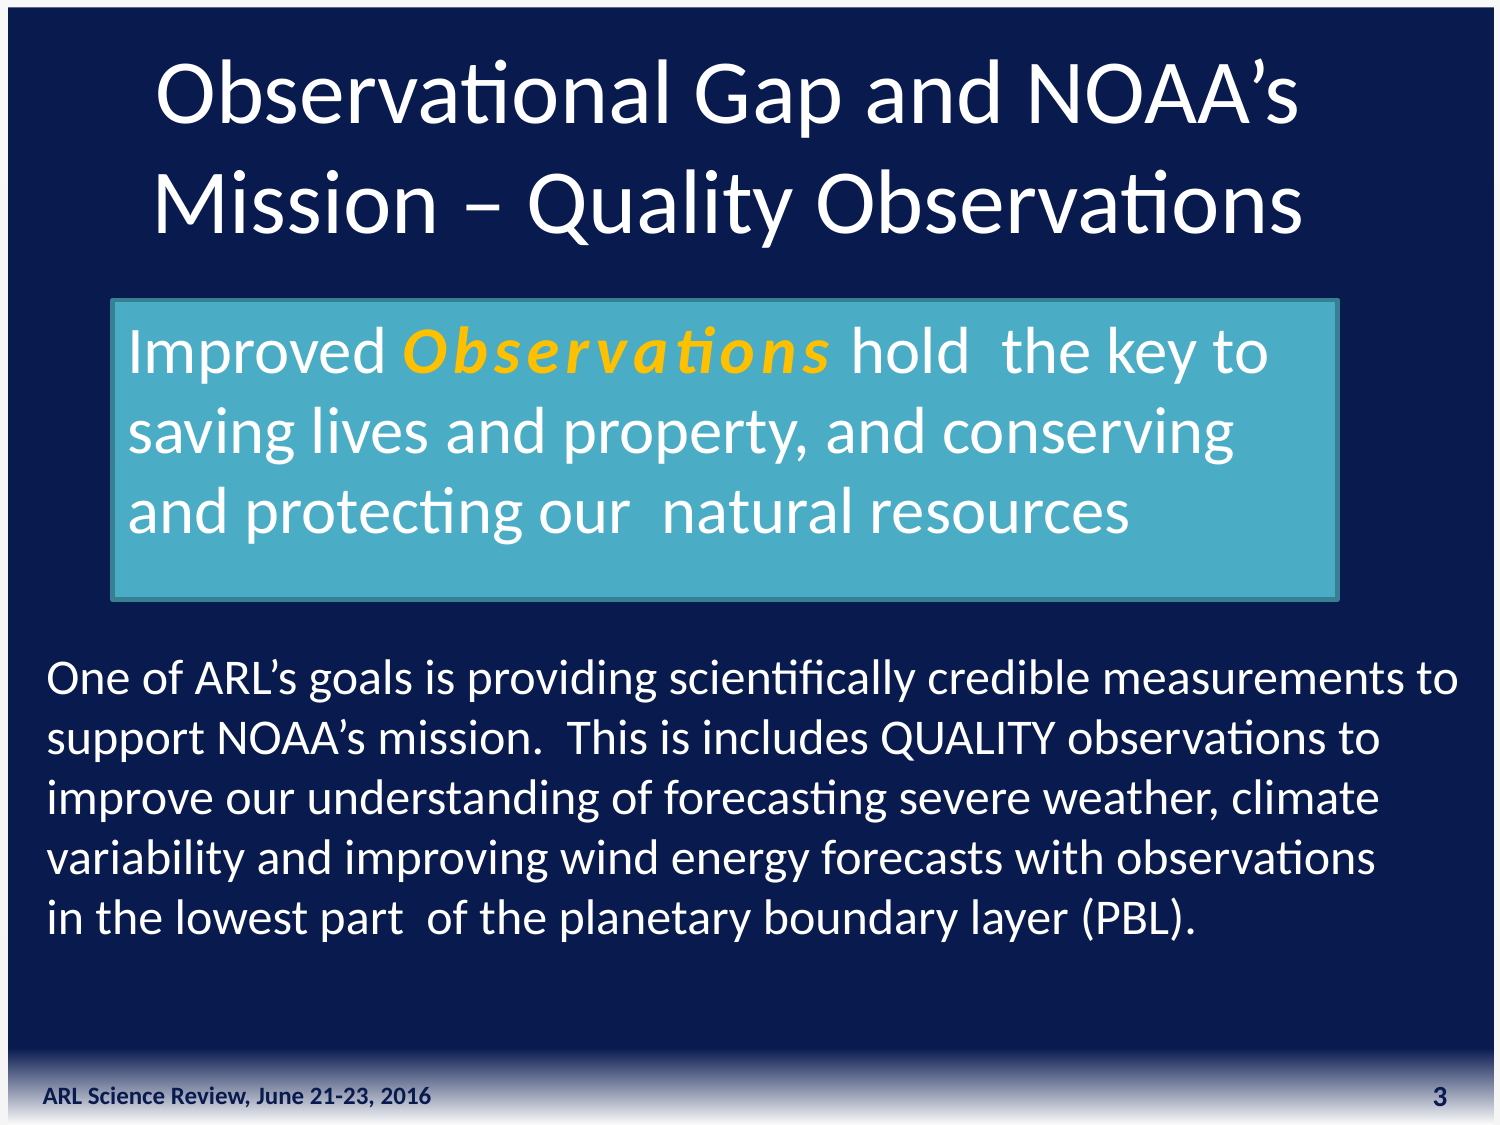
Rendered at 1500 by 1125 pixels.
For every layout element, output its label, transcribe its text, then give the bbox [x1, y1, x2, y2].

text_box Observational Gap and NOAA’s Mission – Quality Observations [41, 24, 1417, 260]
slide_number 3 [1112, 1065, 1463, 1125]
text_box Improved Observations hold the key to saving lives and property, and conserving and protecting our natural resources [110, 298, 1340, 602]
text_box One of ARL’s goals is providing scientifically credible measurements to support NOAA’s mission. This is includes QUALITY observations to improve our understanding of forecasting severe weather, climate variability and improving wind energy forecasts with observations in the lowest part of the planetary boundary layer (PBL). [31, 637, 1486, 953]
footer ARL Science Review, June 21-23, 2016 [0, 1065, 475, 1125]
